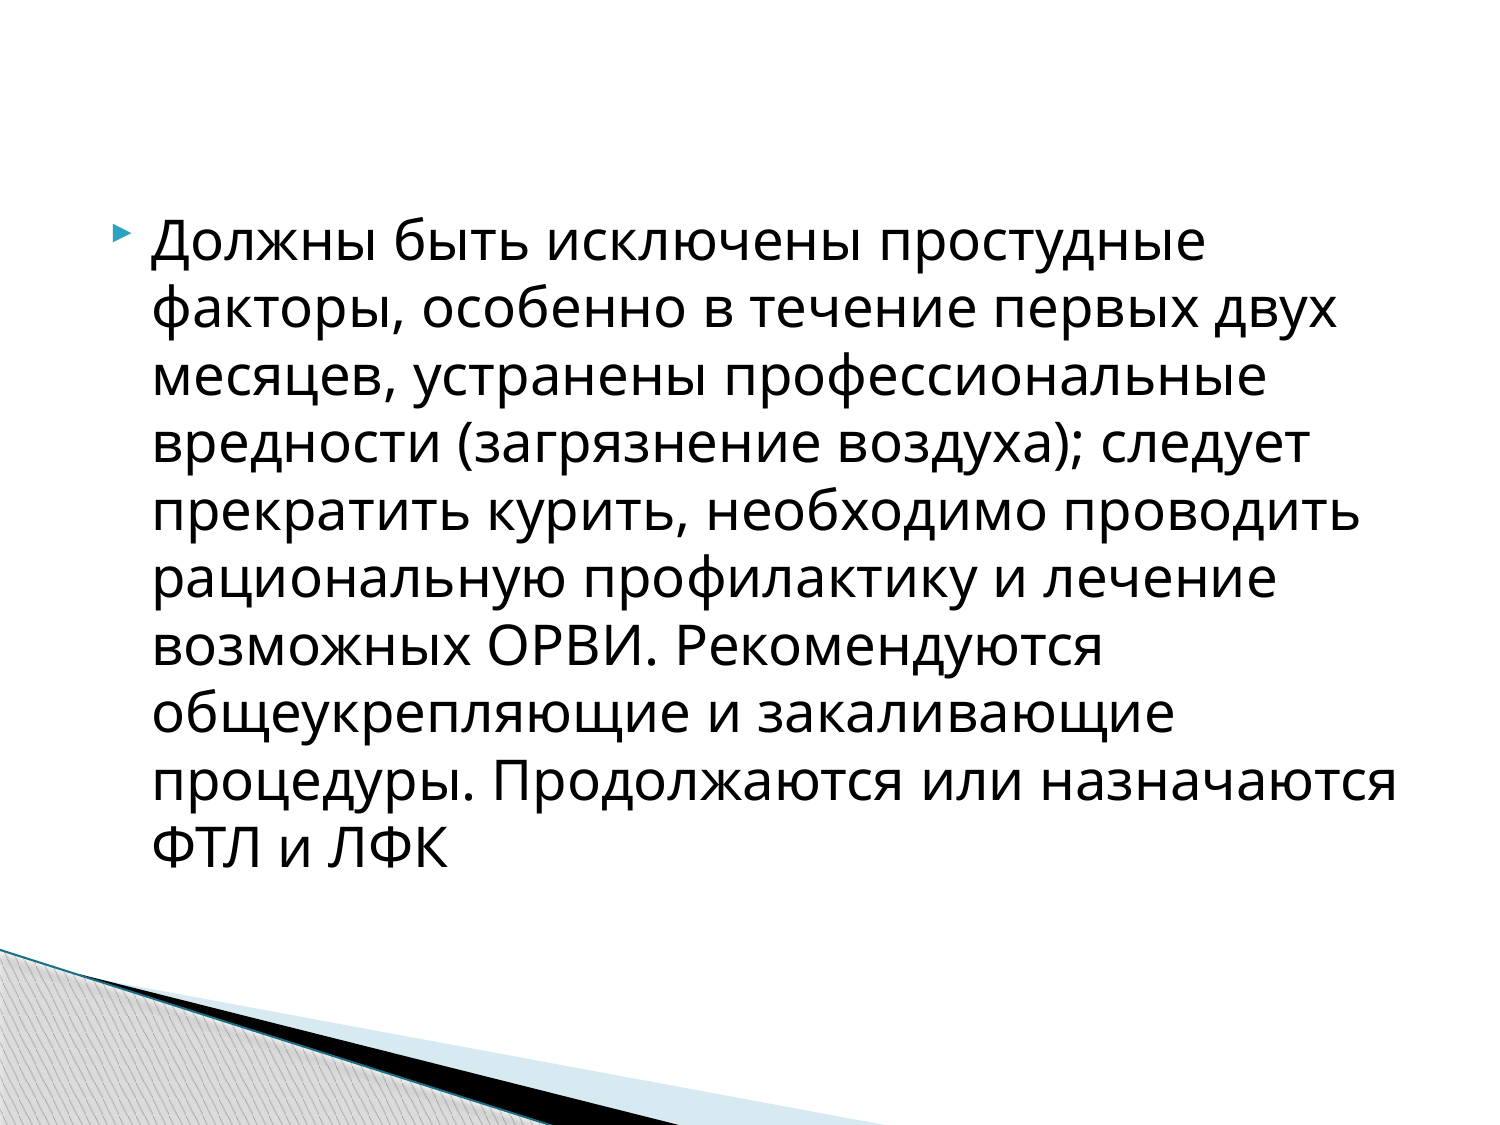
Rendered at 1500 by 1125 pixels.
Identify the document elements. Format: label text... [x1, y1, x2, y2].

list Должны быть исключены простудные факторы, особенно в течение первых двух месяцев, устранены профессиональные вредности (загрязнение воздуха); следует прекратить курить, необходимо проводить рациональную профилактику и лечение возможных ОРВИ. Рекомендуются общеукрепляющие и закаливающие процедуры. Продолжаются или назначаются ФТЛ и ЛФК [76, 196, 1427, 939]
